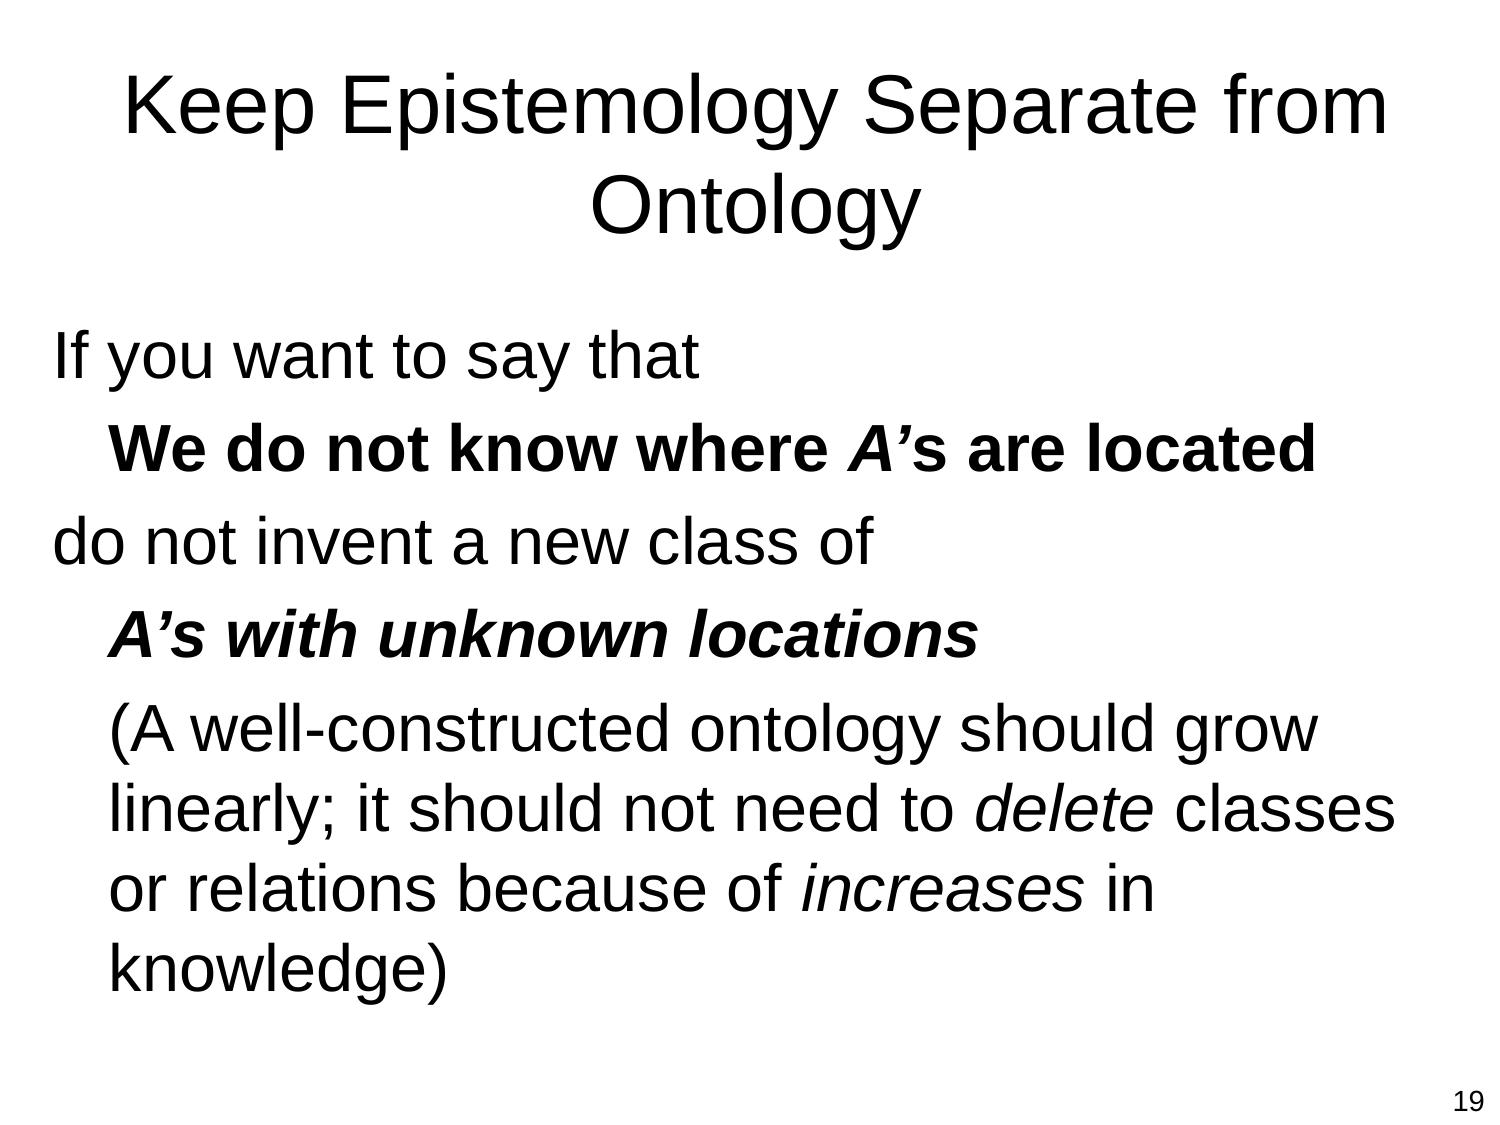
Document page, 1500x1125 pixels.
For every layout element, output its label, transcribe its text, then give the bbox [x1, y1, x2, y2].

title Keep Epistemology Separate from Ontology [62, 37, 1451, 263]
slide_number 19 [1237, 1074, 1500, 1125]
list If you want to say that We do not know where A’s are located do not invent a new class of A’s with unknown locations (A well-constructed ontology should grow linearly; it should not need to delete classes or relations because of increases in knowledge) [37, 303, 1463, 1050]
